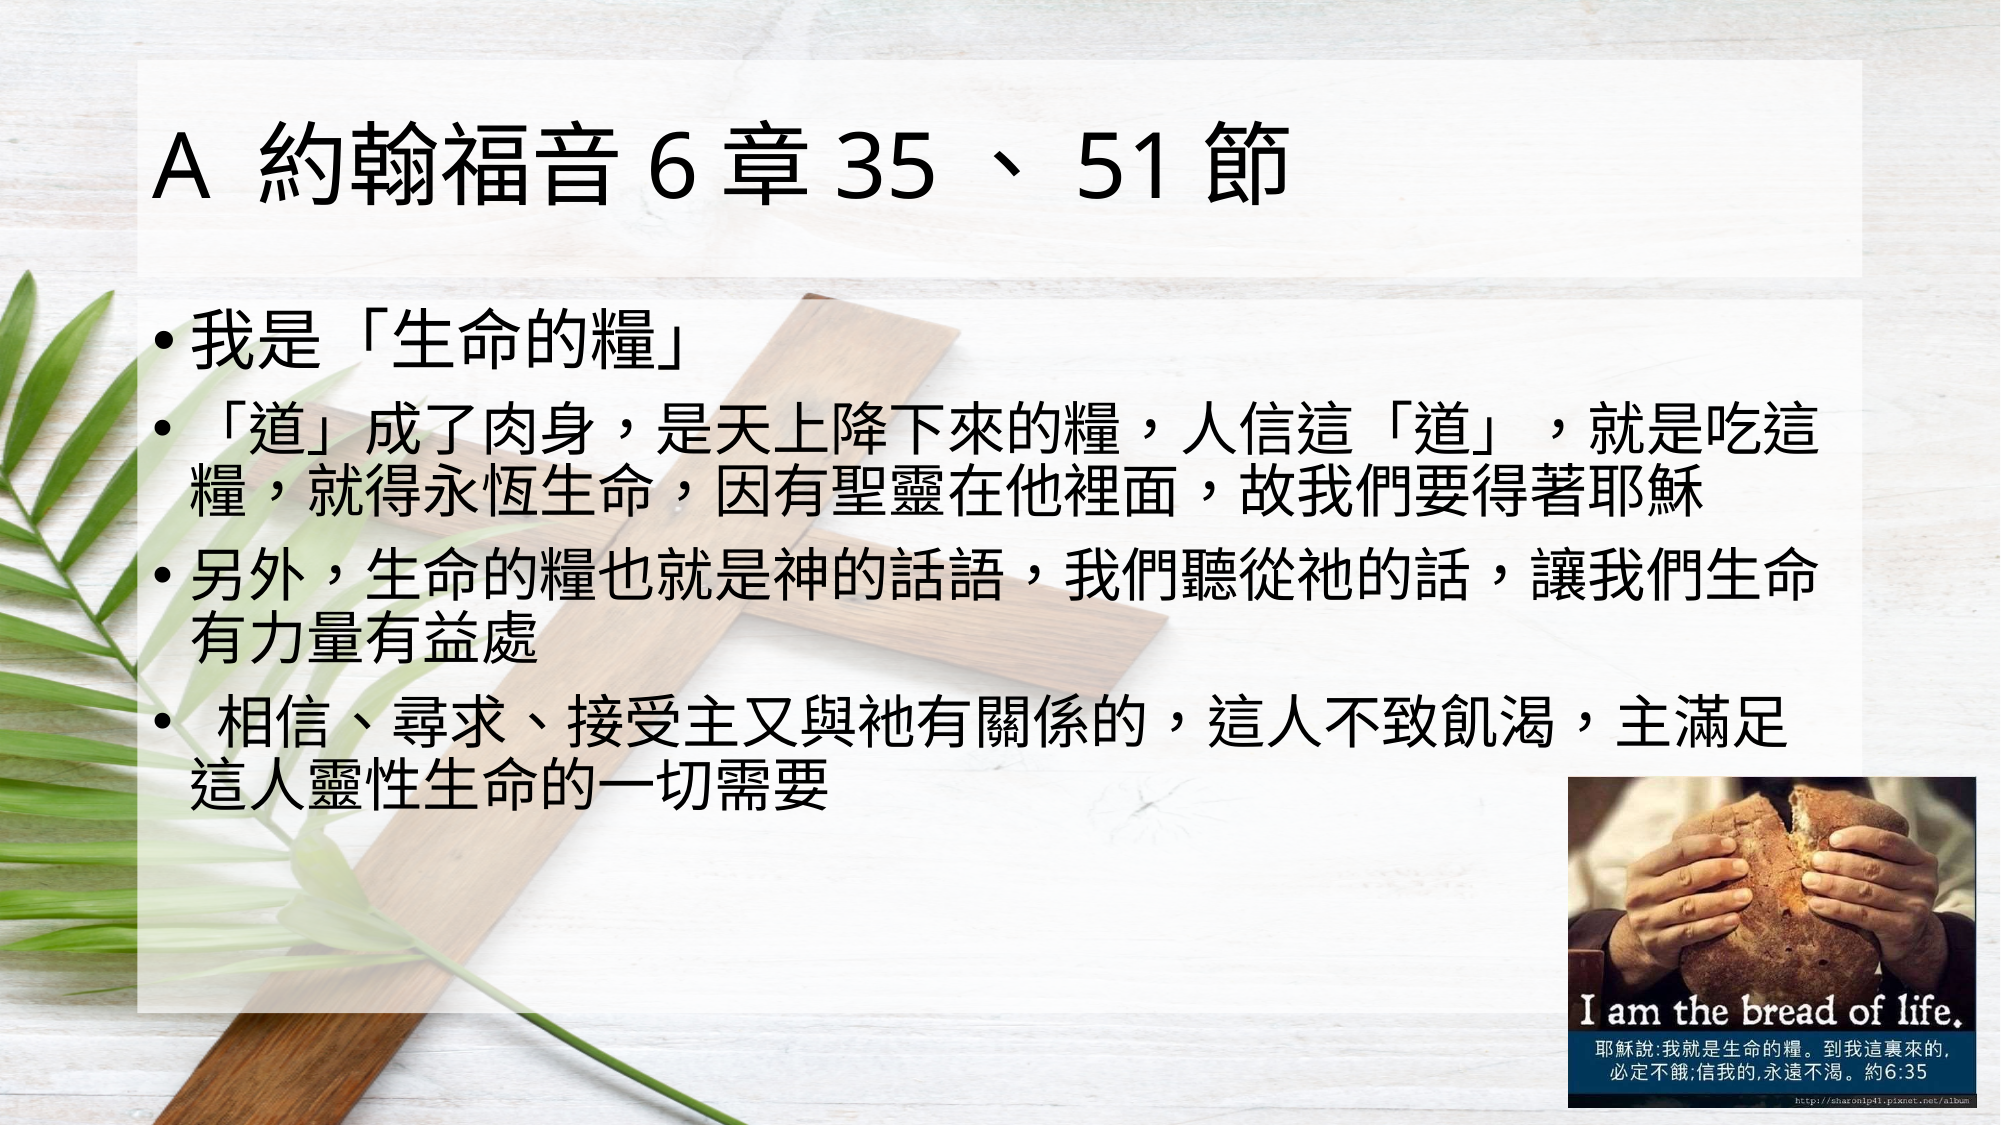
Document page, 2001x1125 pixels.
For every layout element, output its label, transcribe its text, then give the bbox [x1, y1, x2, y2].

list 我是「生命的糧」 「道」成了肉身，是天上降下來的糧，人信這「道」，就是吃這糧，就得永恆生命，因有聖靈在他裡面，故我們要得著耶穌 另外，生命的糧也就是神的話語，我們聽從祂的話，讓我們生命有力量有益處 相信、尋求、接受主又與衪有關係的，這人不致飢渴，主滿足這人靈性生命的一切需要 [137, 299, 1863, 1014]
picture [0, 0, 2001, 1125]
title A 約翰福音6章35、51節 [137, 59, 1863, 278]
